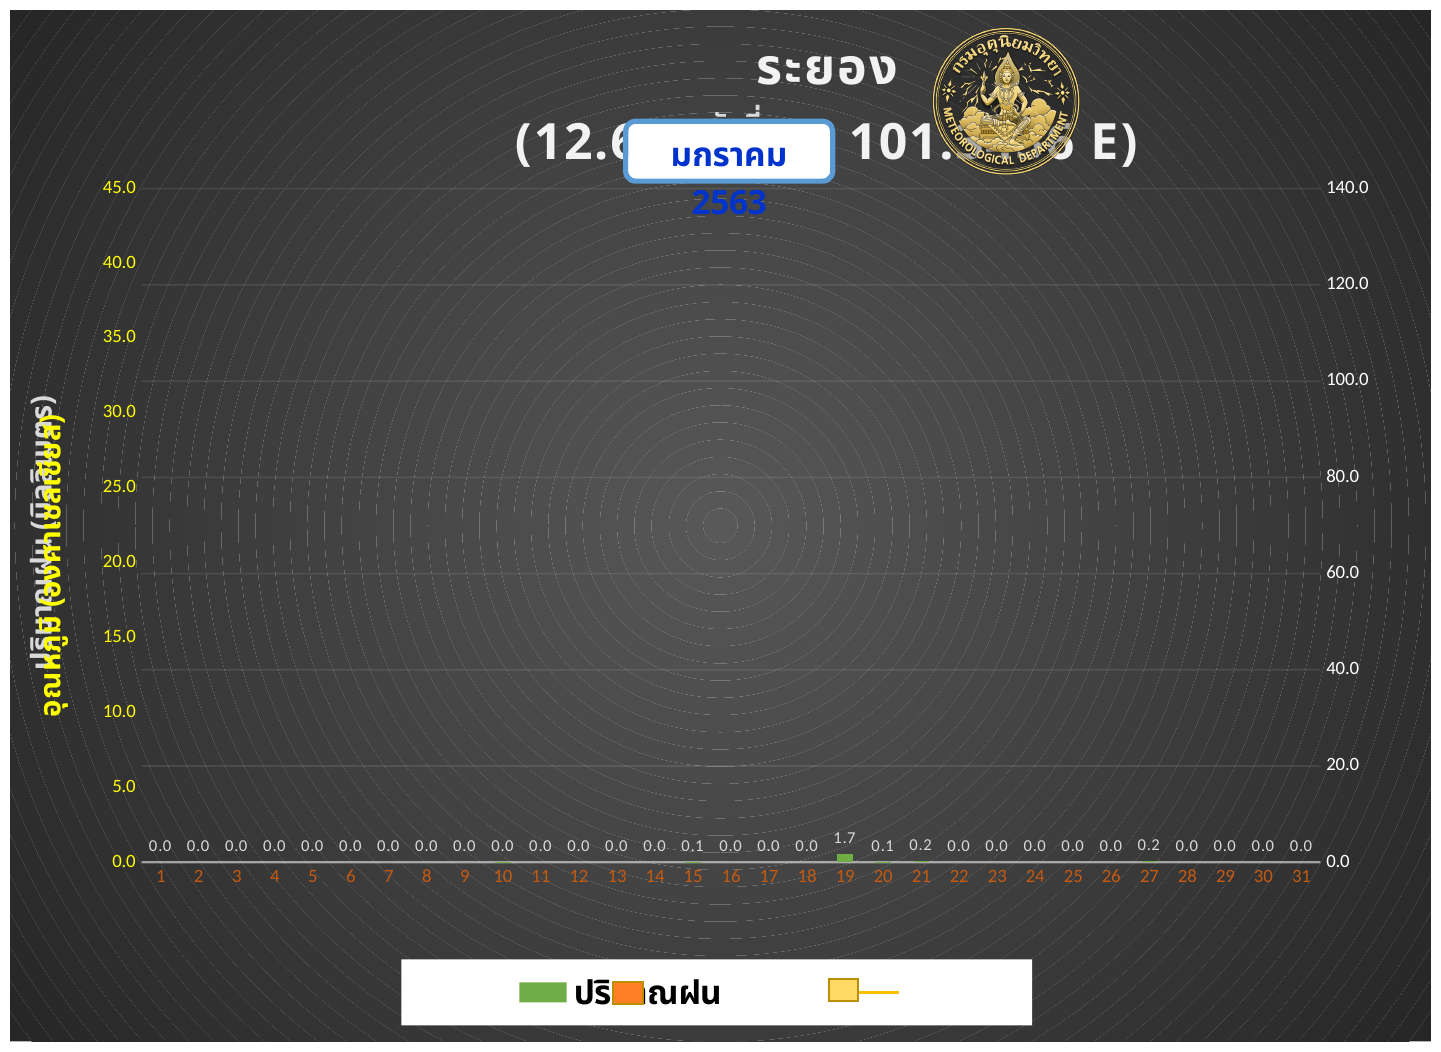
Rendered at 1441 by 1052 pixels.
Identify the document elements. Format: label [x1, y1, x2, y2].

chart [10, 10, 1431, 1042]
